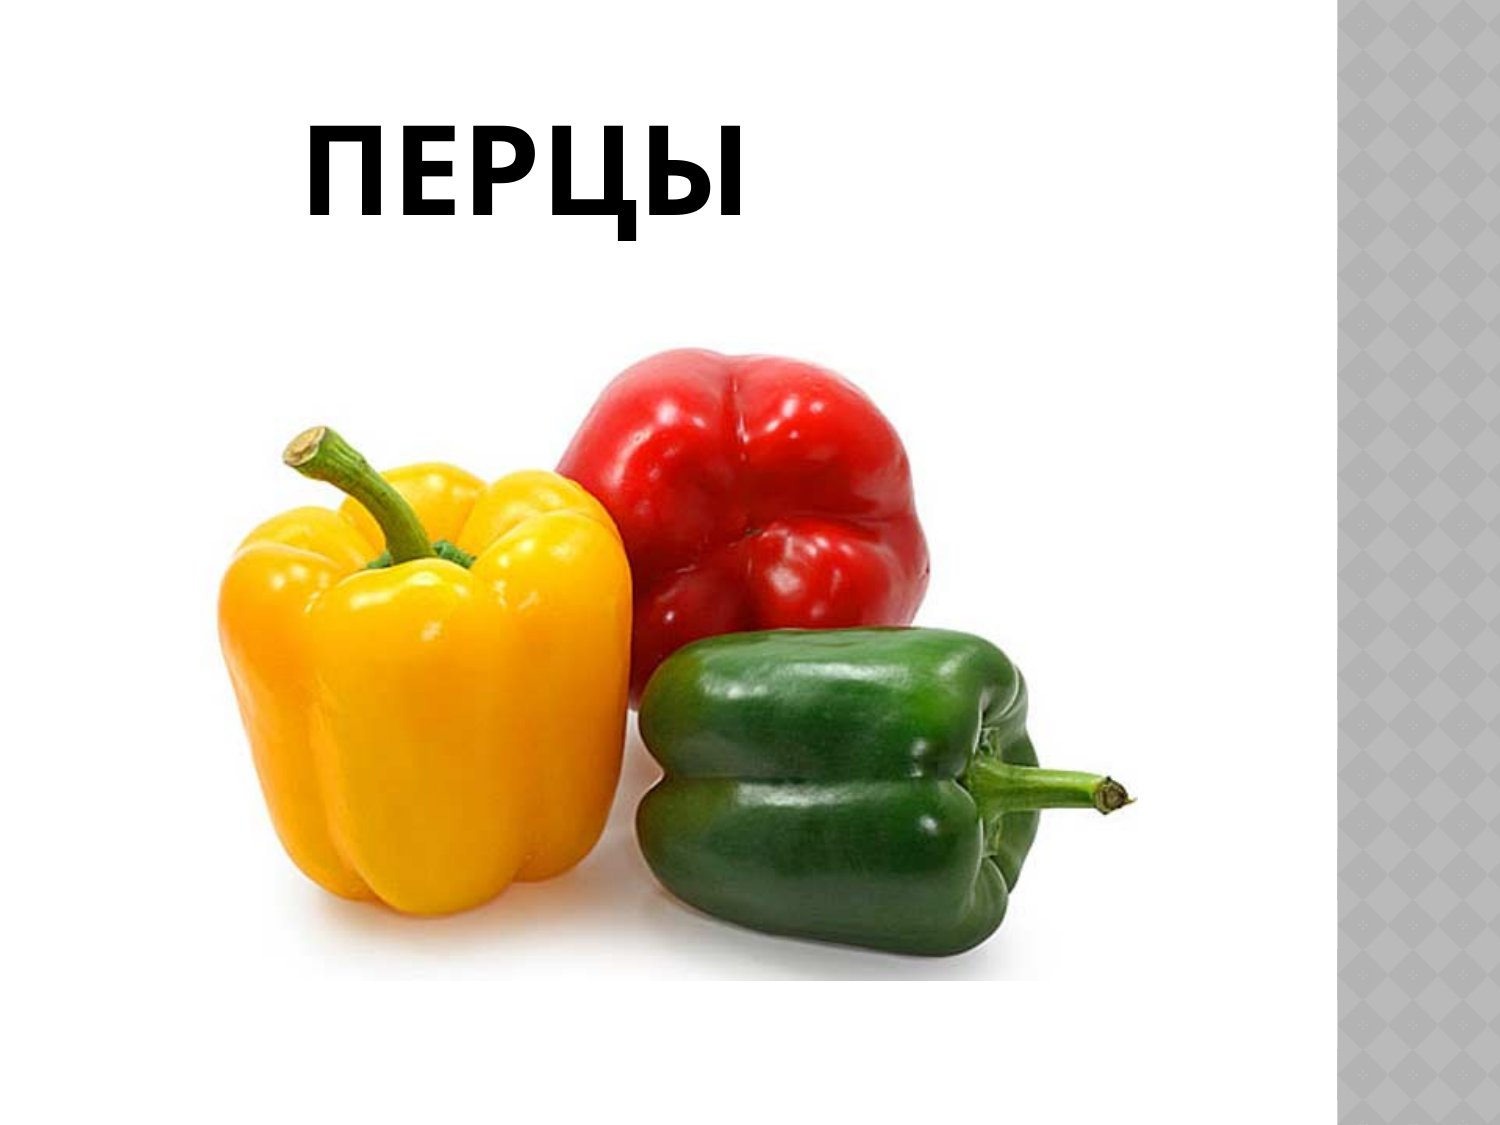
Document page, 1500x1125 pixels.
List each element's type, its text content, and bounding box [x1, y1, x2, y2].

title перцы [75, 52, 1263, 240]
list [199, 342, 1138, 981]
